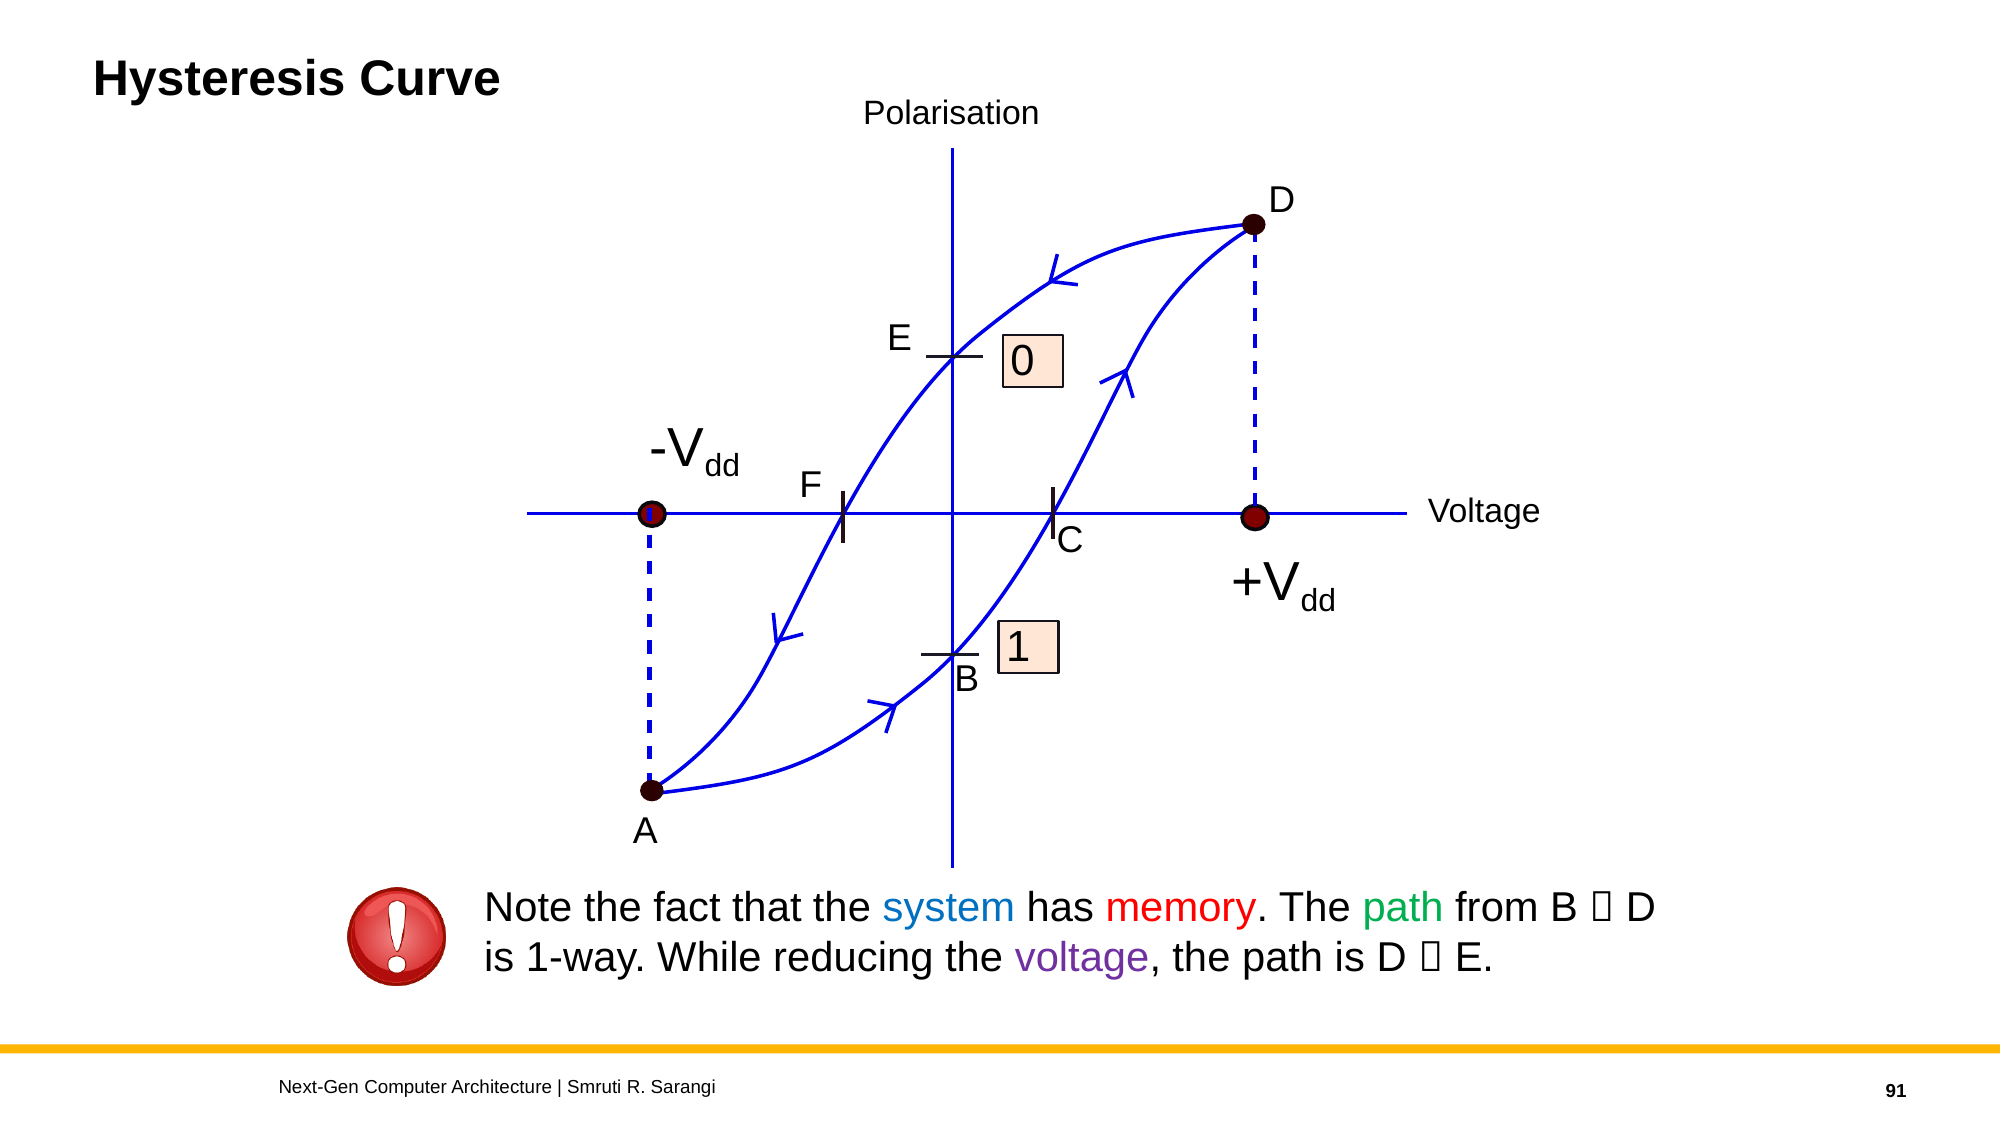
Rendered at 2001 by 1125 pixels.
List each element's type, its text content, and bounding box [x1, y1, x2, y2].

footer Next-Gen Computer Architecture | Smruti R. Sarangi [263, 1067, 1464, 1105]
title Hysteresis Curve [78, 45, 1578, 180]
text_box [526, 82, 1557, 869]
slide_number 91 [1711, 1071, 1922, 1109]
text_box Note the fact that the system has memory. The path from B  D is 1-way. While reducing the voltage, the path is D  E. [469, 872, 1719, 987]
picture [347, 887, 446, 986]
